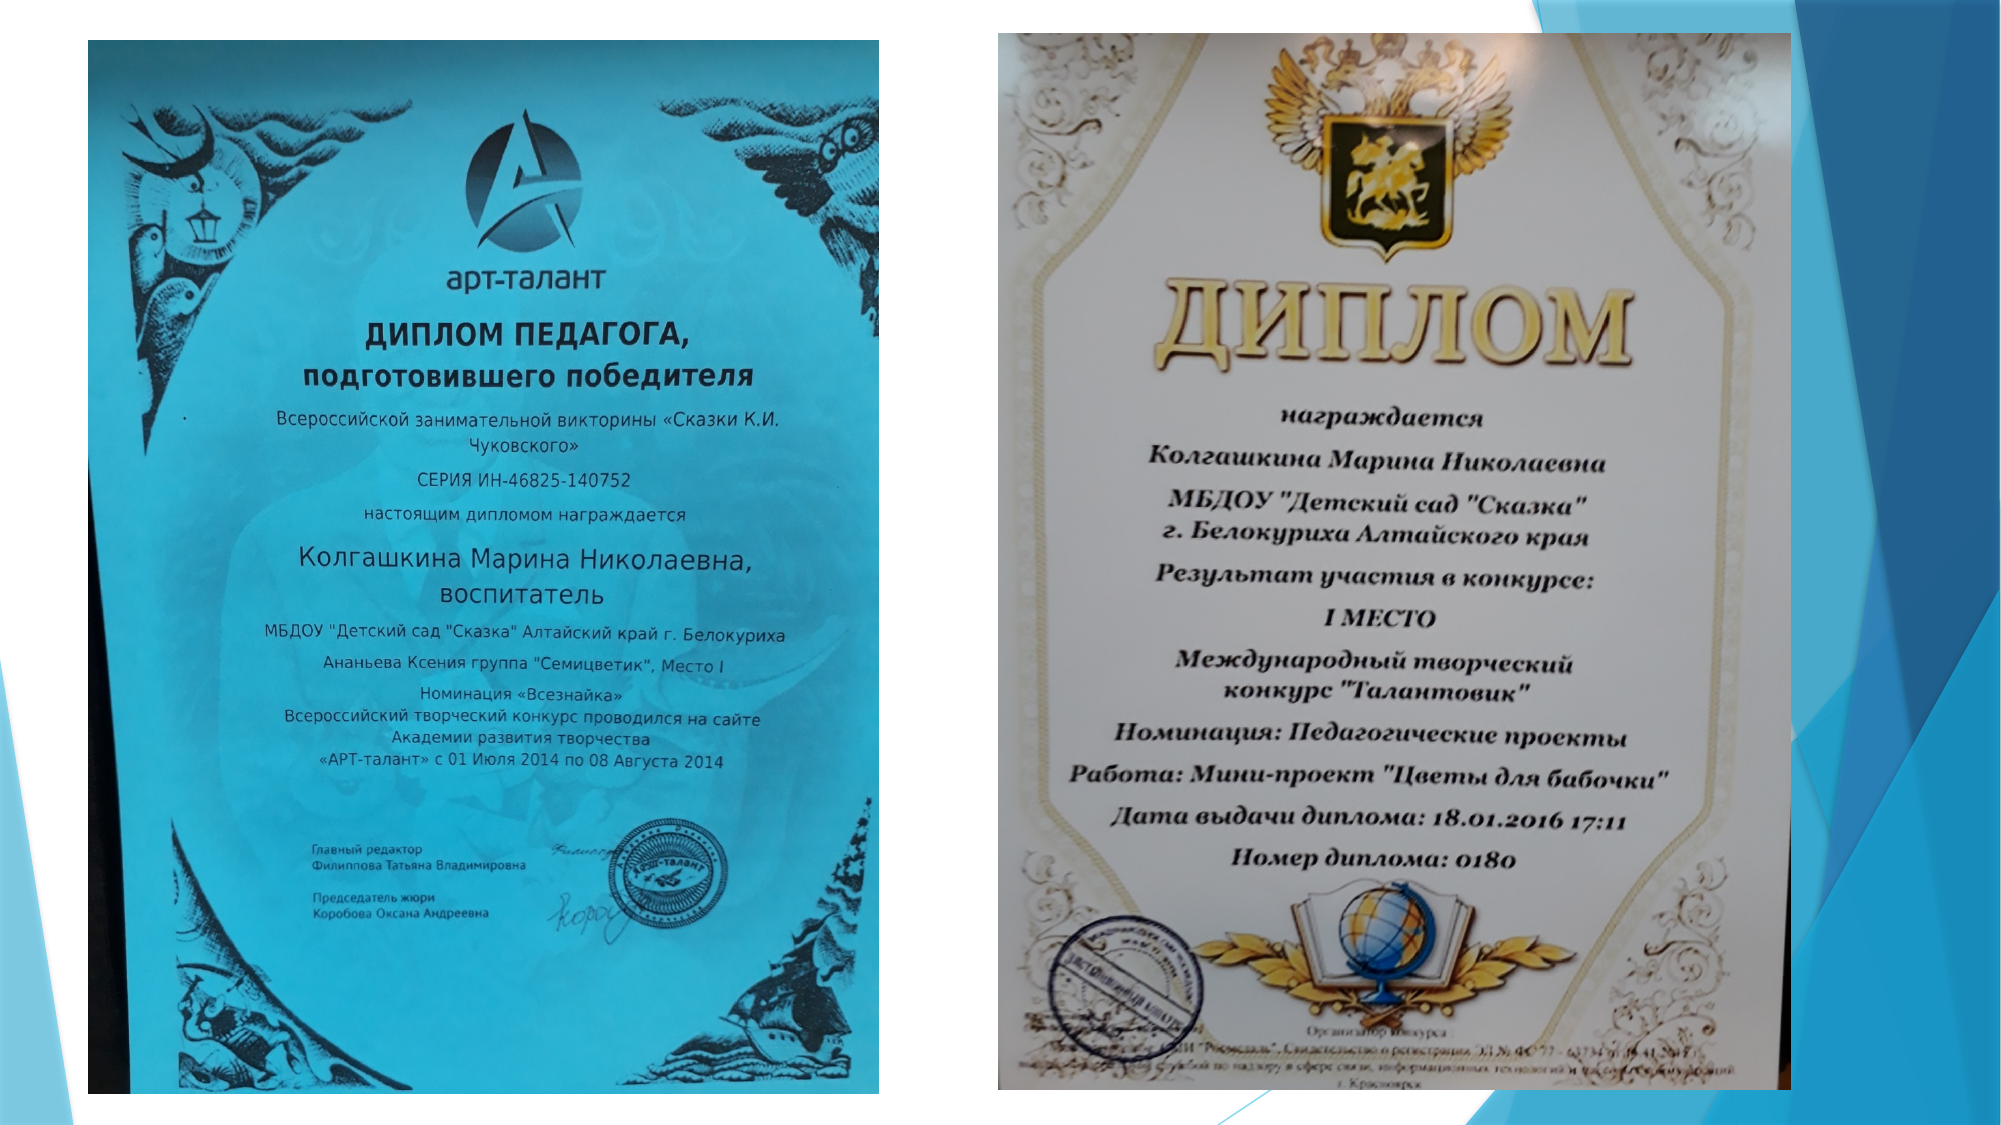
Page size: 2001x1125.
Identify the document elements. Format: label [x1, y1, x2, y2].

picture [997, 32, 1791, 1090]
picture [87, 39, 880, 1095]
